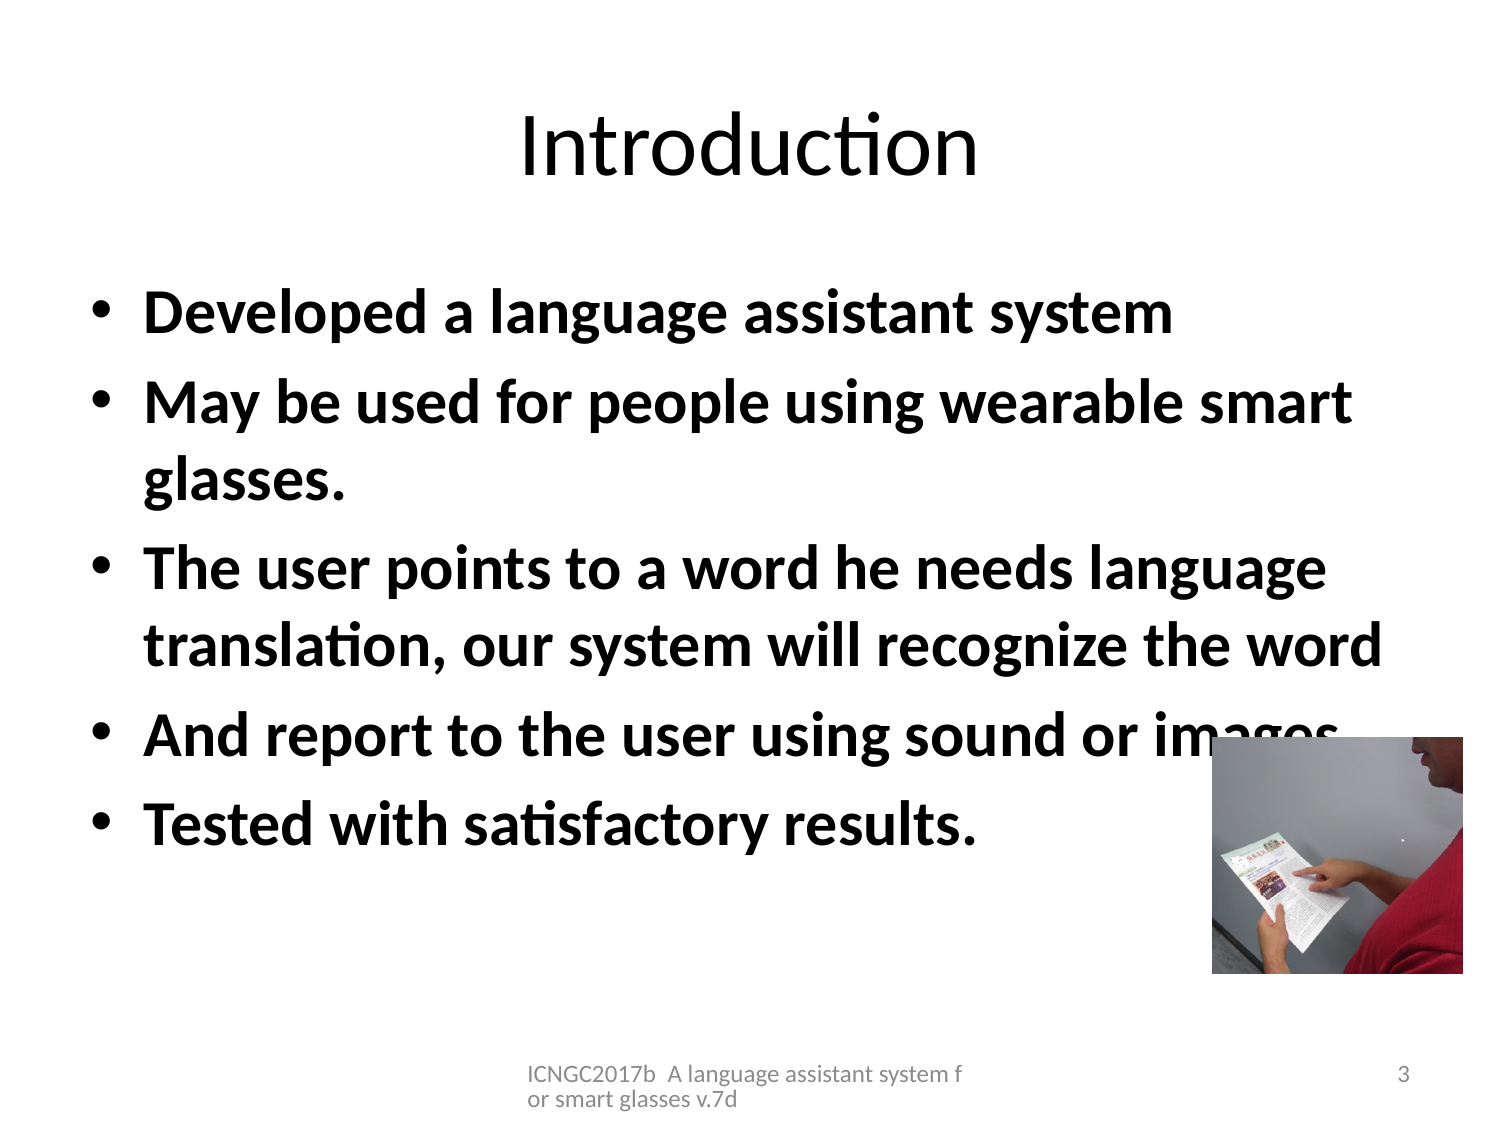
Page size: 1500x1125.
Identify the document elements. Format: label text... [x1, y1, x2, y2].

footer ICNGC2017b A language assistant system for smart glasses v.7d [512, 1042, 988, 1103]
list Developed a language assistant system May be used for people using wearable smart glasses. The user points to a word he needs language translation, our system will recognize the word And report to the user using sound or images. Tested with satisfactory results. [75, 262, 1425, 1005]
title Introduction [75, 45, 1425, 233]
picture [1212, 737, 1463, 974]
slide_number 3 [1074, 1042, 1425, 1103]
